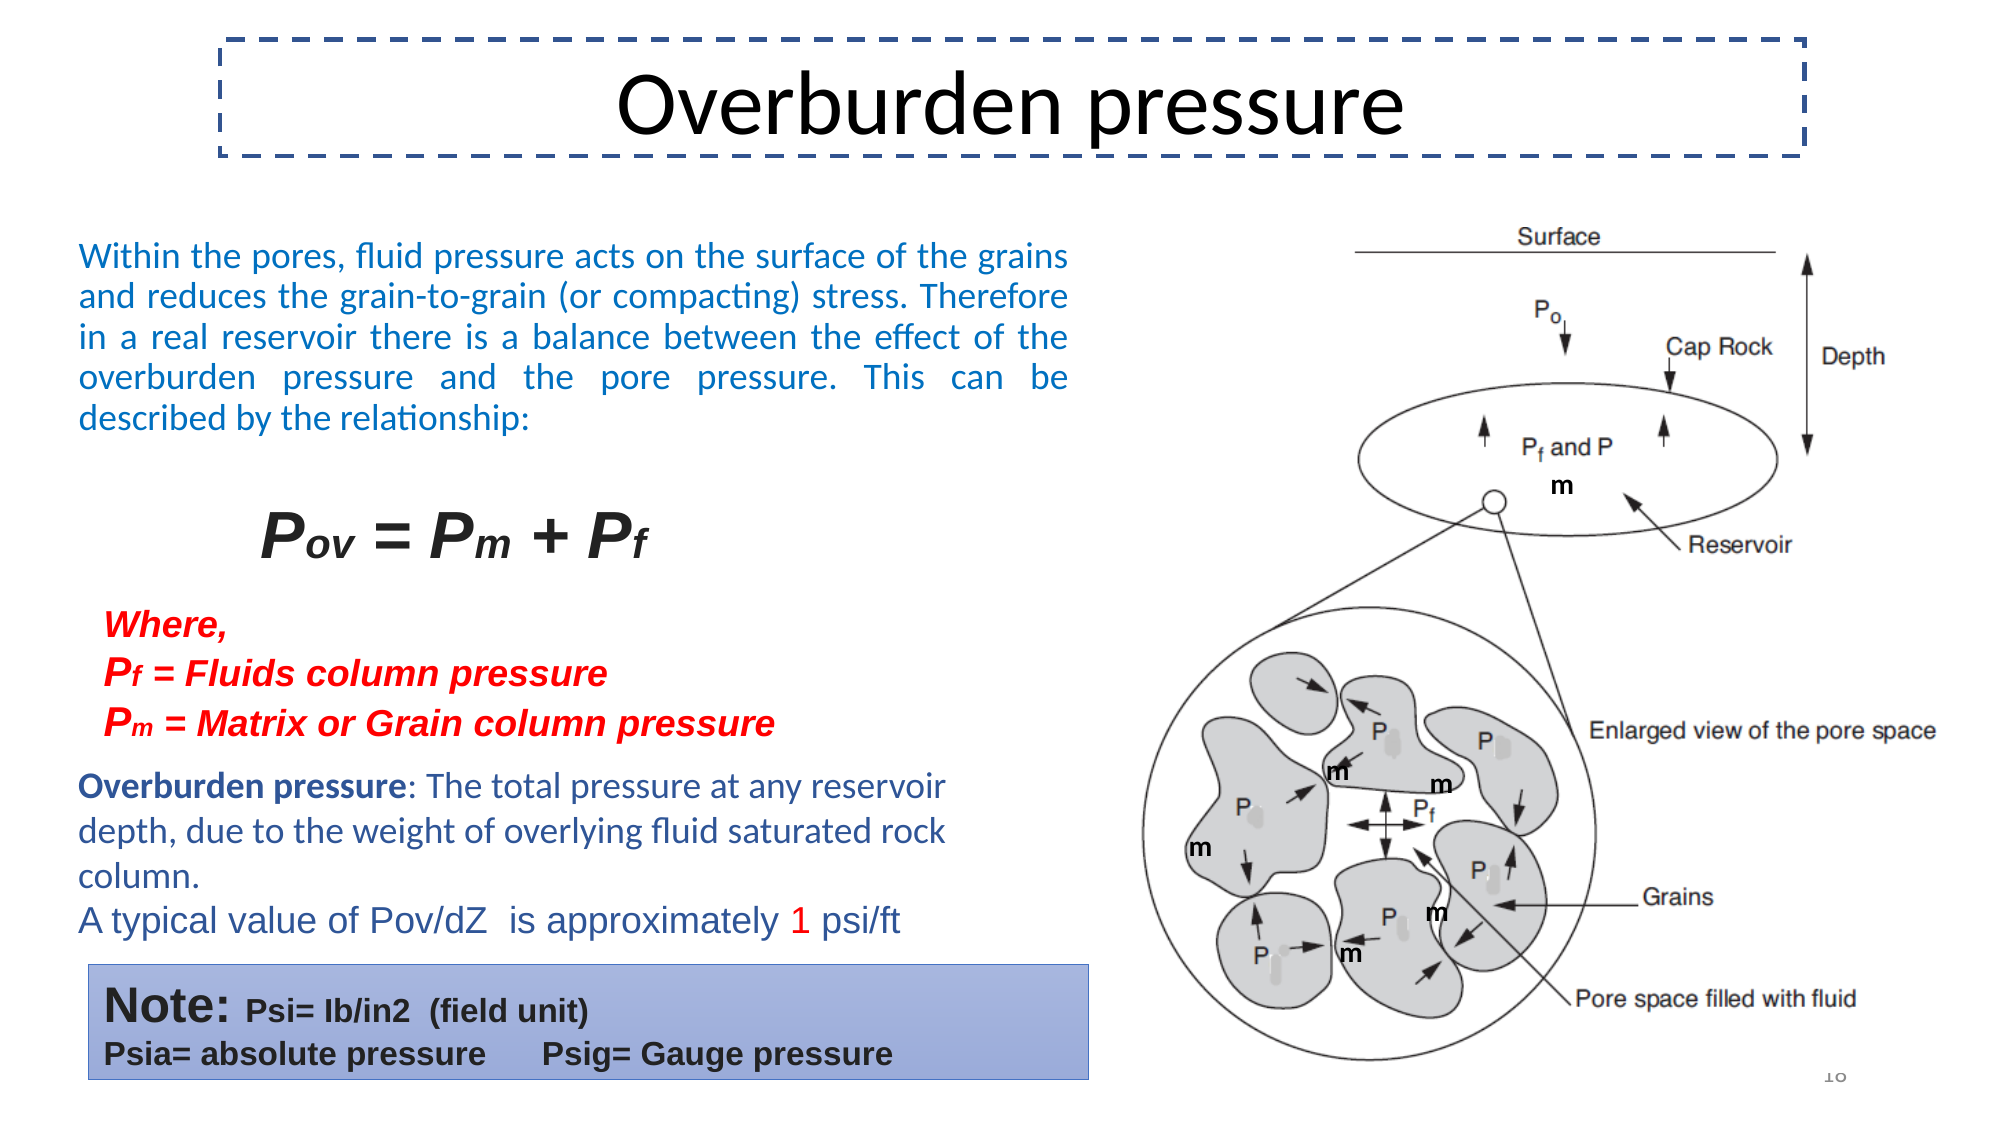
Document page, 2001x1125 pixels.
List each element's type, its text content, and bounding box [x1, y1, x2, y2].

subtitle Within the pores, fluid pressure acts on the surface of the grains and reduces the grain-to-grain (or compacting) stress. Therefore in a real reservoir there is a balance between the effect of the overburden pressure and the pore pressure. This can be described by the relationship: [63, 228, 1085, 503]
text_box Where, Pf = Fluids column pressure Pm = Matrix or Grain column pressure [88, 592, 1089, 753]
picture [1102, 227, 1948, 1073]
slide_number 18 [1412, 1073, 1863, 1103]
text_box Note: Psi= Ib/in2 (field unit) Psia= absolute pressure Psig= Gauge pressure [88, 964, 1089, 1080]
text_box Pov = Pm + Pf [246, 484, 662, 579]
text_box Overburden pressure: The total pressure at any reservoir depth, due to the weight of overlying fluid saturated rock column. A typical value of Pov/dZ is approximately 1 psi/ft [63, 753, 1028, 949]
text_box Overburden pressure [219, 39, 1805, 157]
